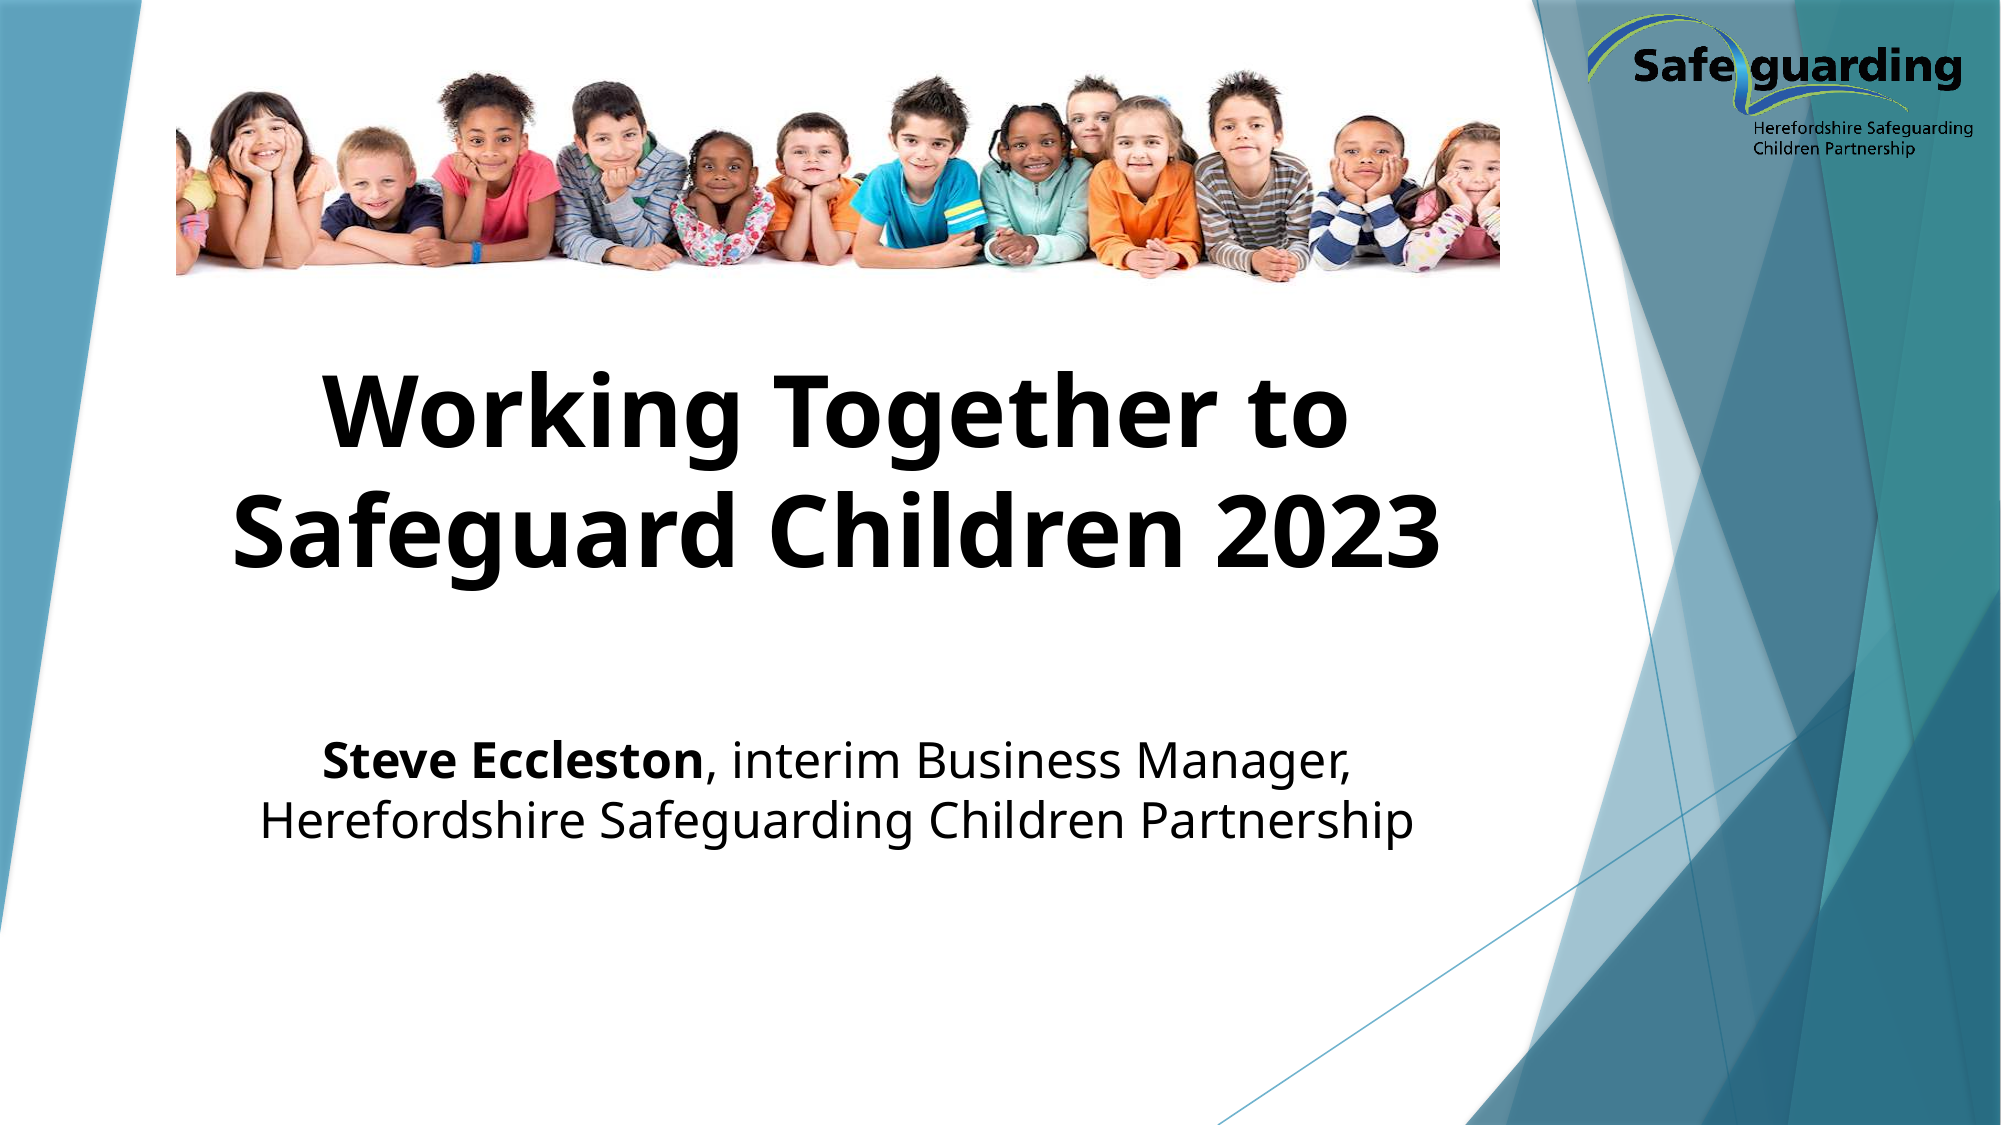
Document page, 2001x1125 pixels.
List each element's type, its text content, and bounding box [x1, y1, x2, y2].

picture [175, 5, 1501, 307]
picture [1551, 0, 1982, 166]
subtitle Working Together to Safeguard Children 2023 Steve Eccleston, interim Business Manager, Herefordshire Safeguarding Children Partnership [154, 339, 1522, 1064]
